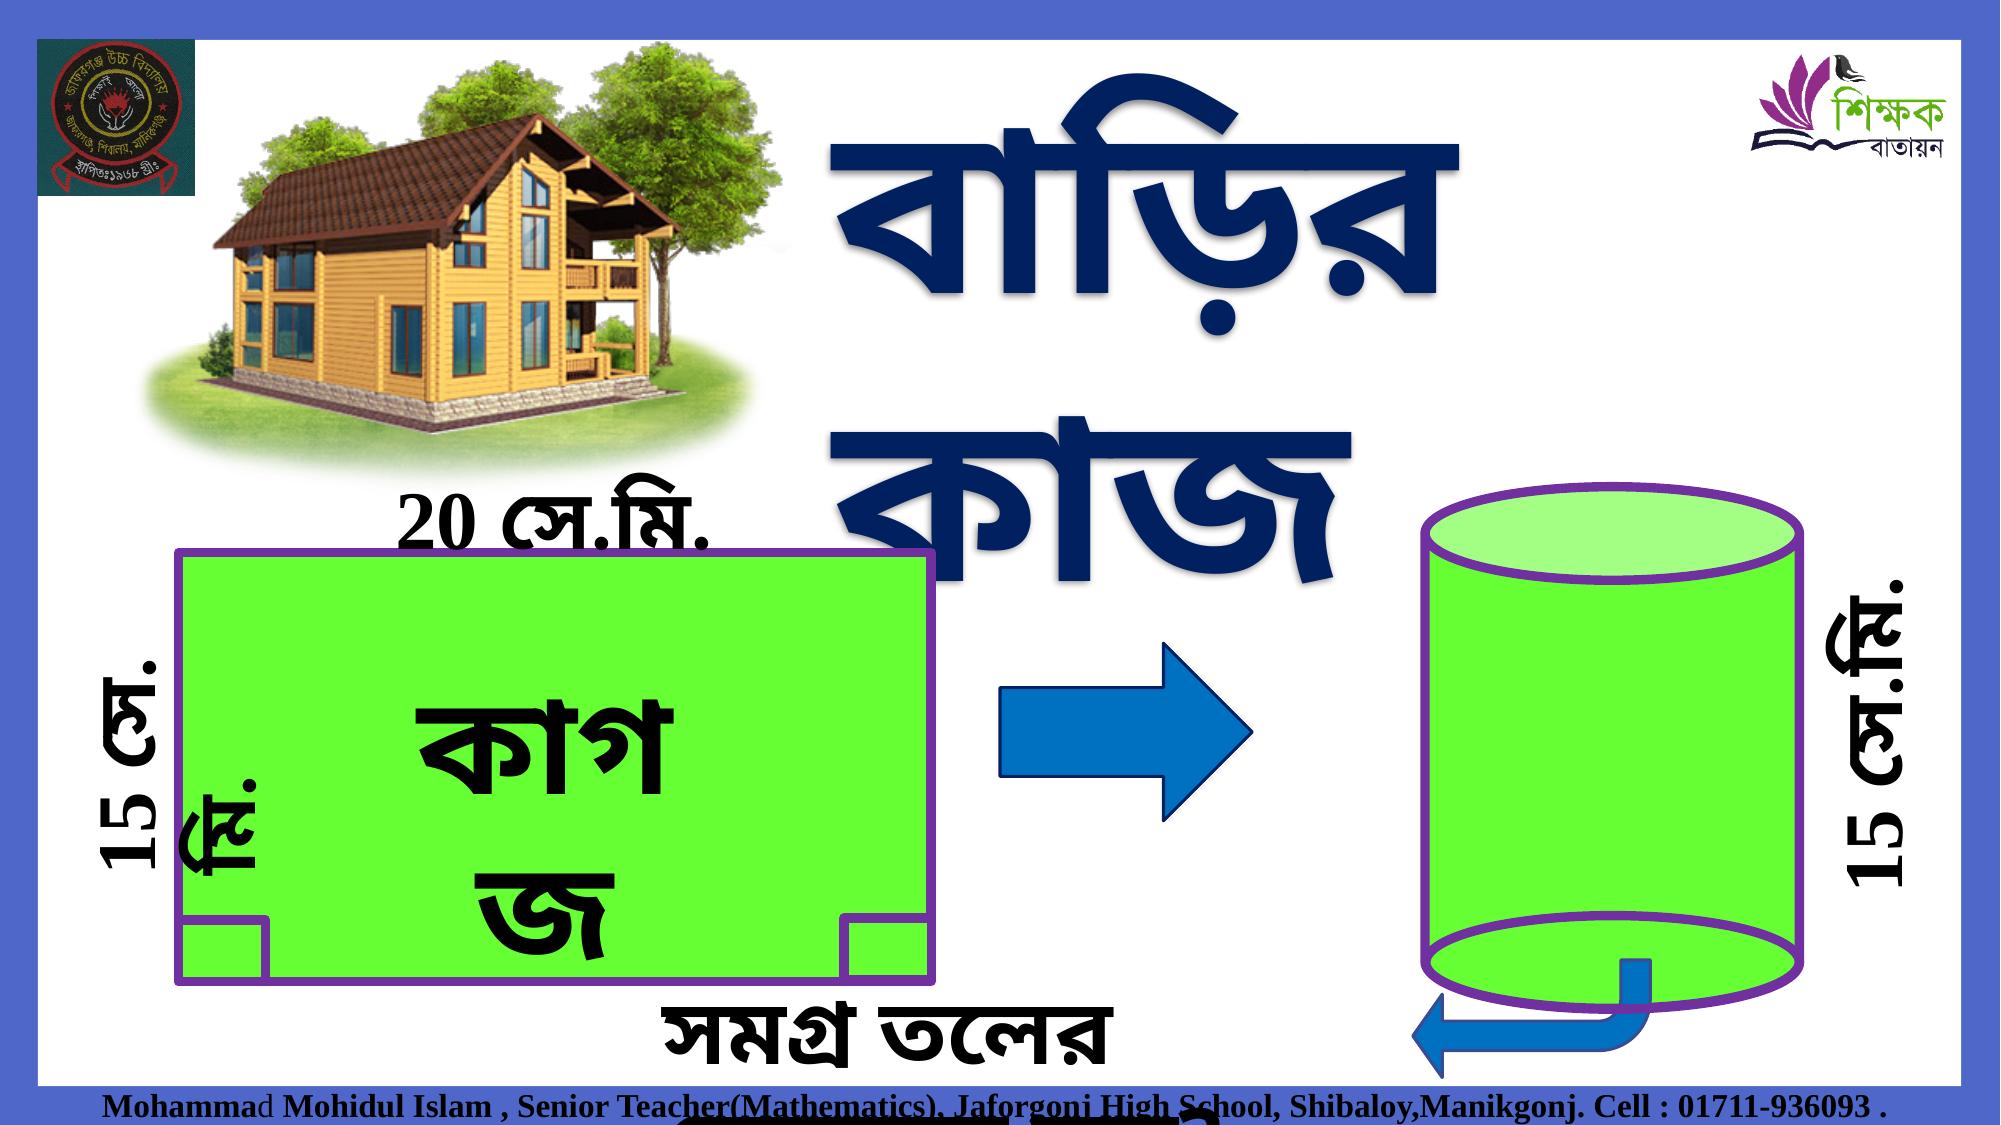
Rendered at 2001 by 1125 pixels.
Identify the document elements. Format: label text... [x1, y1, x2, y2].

picture [37, 17, 798, 459]
text_box বাড়ির কাজ [817, 46, 1800, 458]
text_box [64, 459, 1929, 1092]
text_box Mohammad Mohidul Islam , Senior Teacher(Mathematics), Jaforgonj High School, Shibaloy,Manikgonj. Cell : 01711-936093 . [0, 1076, 2000, 1125]
picture [1738, 0, 1964, 224]
